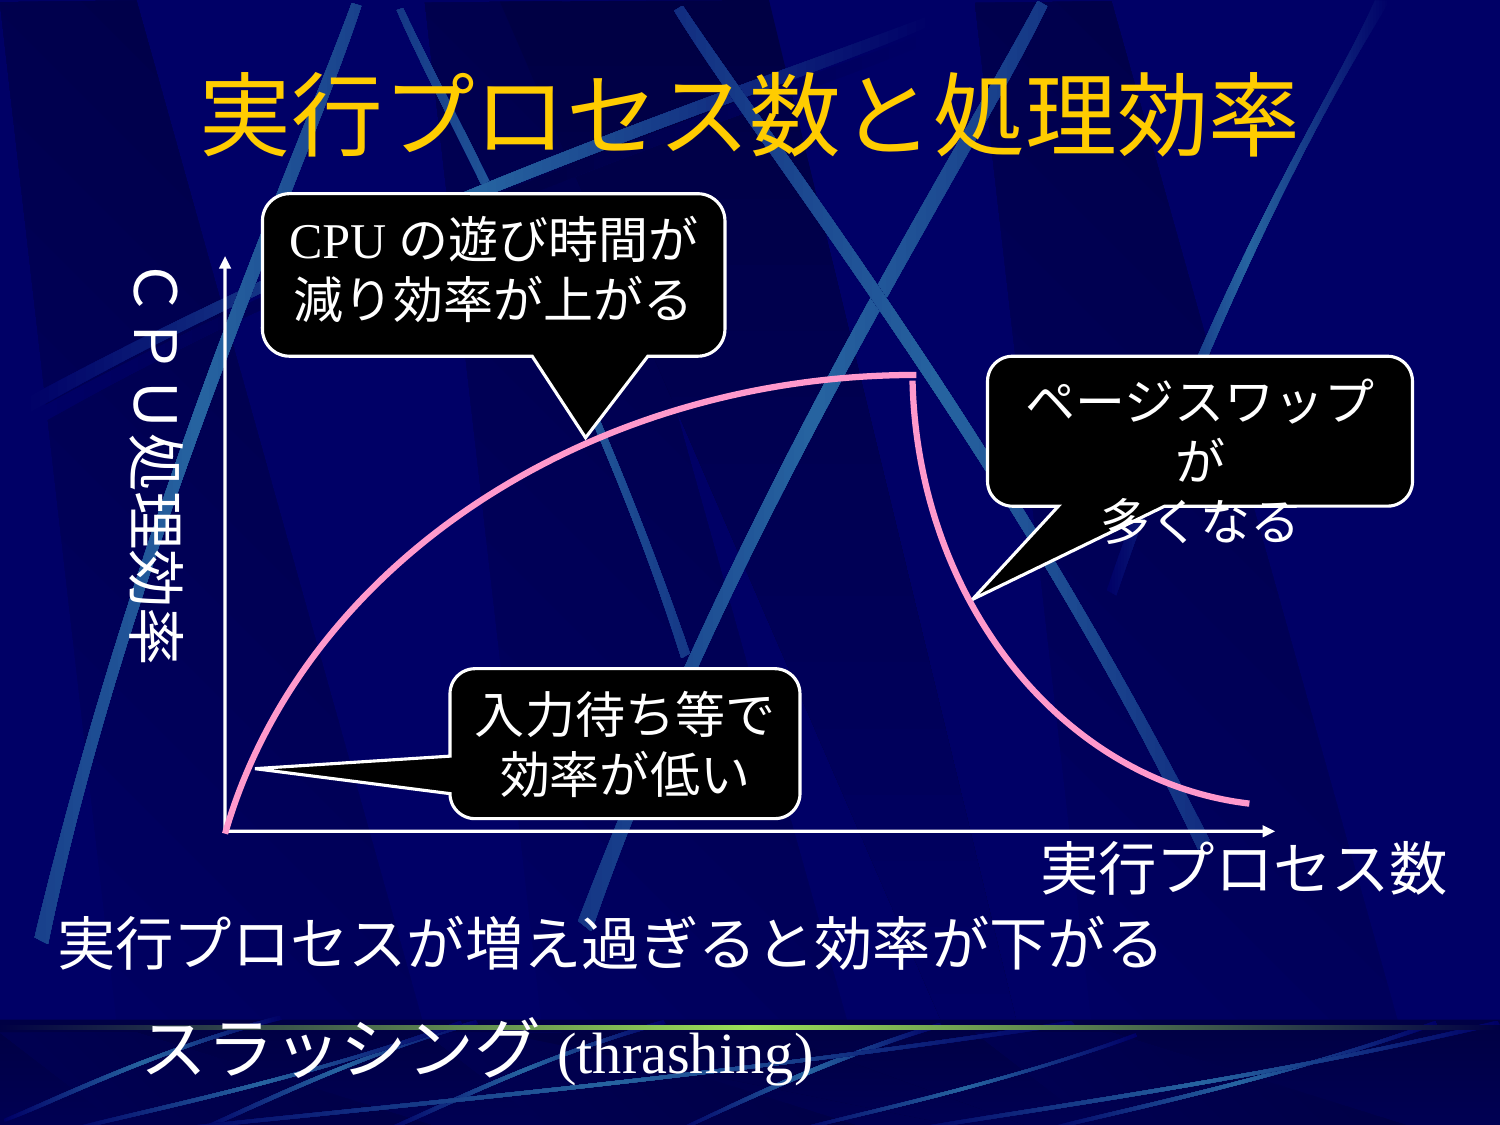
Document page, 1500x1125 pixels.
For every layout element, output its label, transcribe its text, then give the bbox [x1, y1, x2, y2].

text_box [218, 256, 232, 831]
text_box CPUの遊び時間が 減り効率が上がる [262, 193, 725, 438]
text_box ページスワップが 多くなる [972, 356, 1413, 600]
text_box スラッシング(thrashing) [126, 999, 829, 1095]
text_box 入力待ち等で 効率が低い [254, 668, 801, 819]
title 実行プロセス数と処理効率 [112, 49, 1388, 176]
text_box 実行プロセスが増え過ぎると効率が下がる [42, 900, 1180, 985]
text_box [912, 378, 1276, 804]
text_box ＣＰＵ処理効率 [99, 243, 201, 633]
text_box [225, 374, 917, 900]
text_box 実行プロセス数 [1025, 825, 1463, 910]
